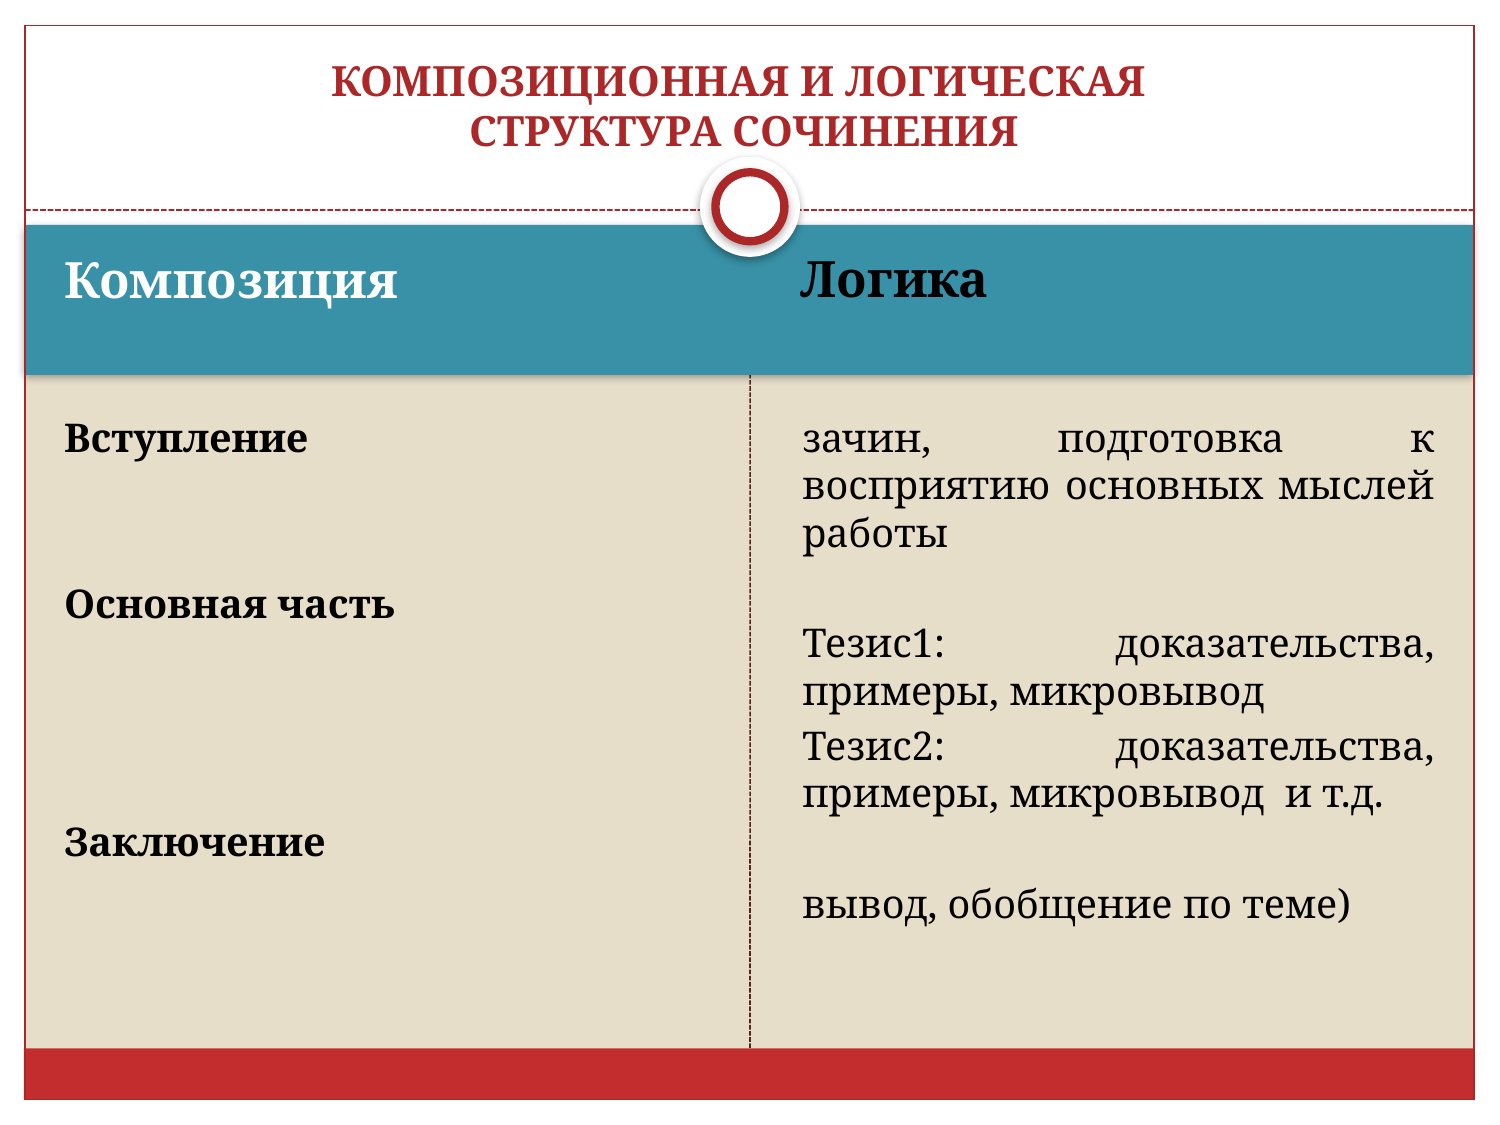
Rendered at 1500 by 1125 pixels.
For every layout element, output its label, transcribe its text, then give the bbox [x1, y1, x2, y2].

list зачин, подготовка к восприятию основных мыслей работы Тезис1: доказательства, примеры, микровывод Тезис2: доказательства, примеры, микровывод и т.д. вывод, обобщение по теме) [787, 405, 1450, 1033]
list Композиция [48, 249, 714, 371]
list Вступление Основная часть Заключение [49, 405, 713, 1032]
list Логика [785, 249, 1450, 371]
title КОМПОЗИЦИОННАЯ И ЛОГИЧЕСКАЯ СТРУКТУРА СОЧИНЕНИЯ [49, 37, 1450, 162]
